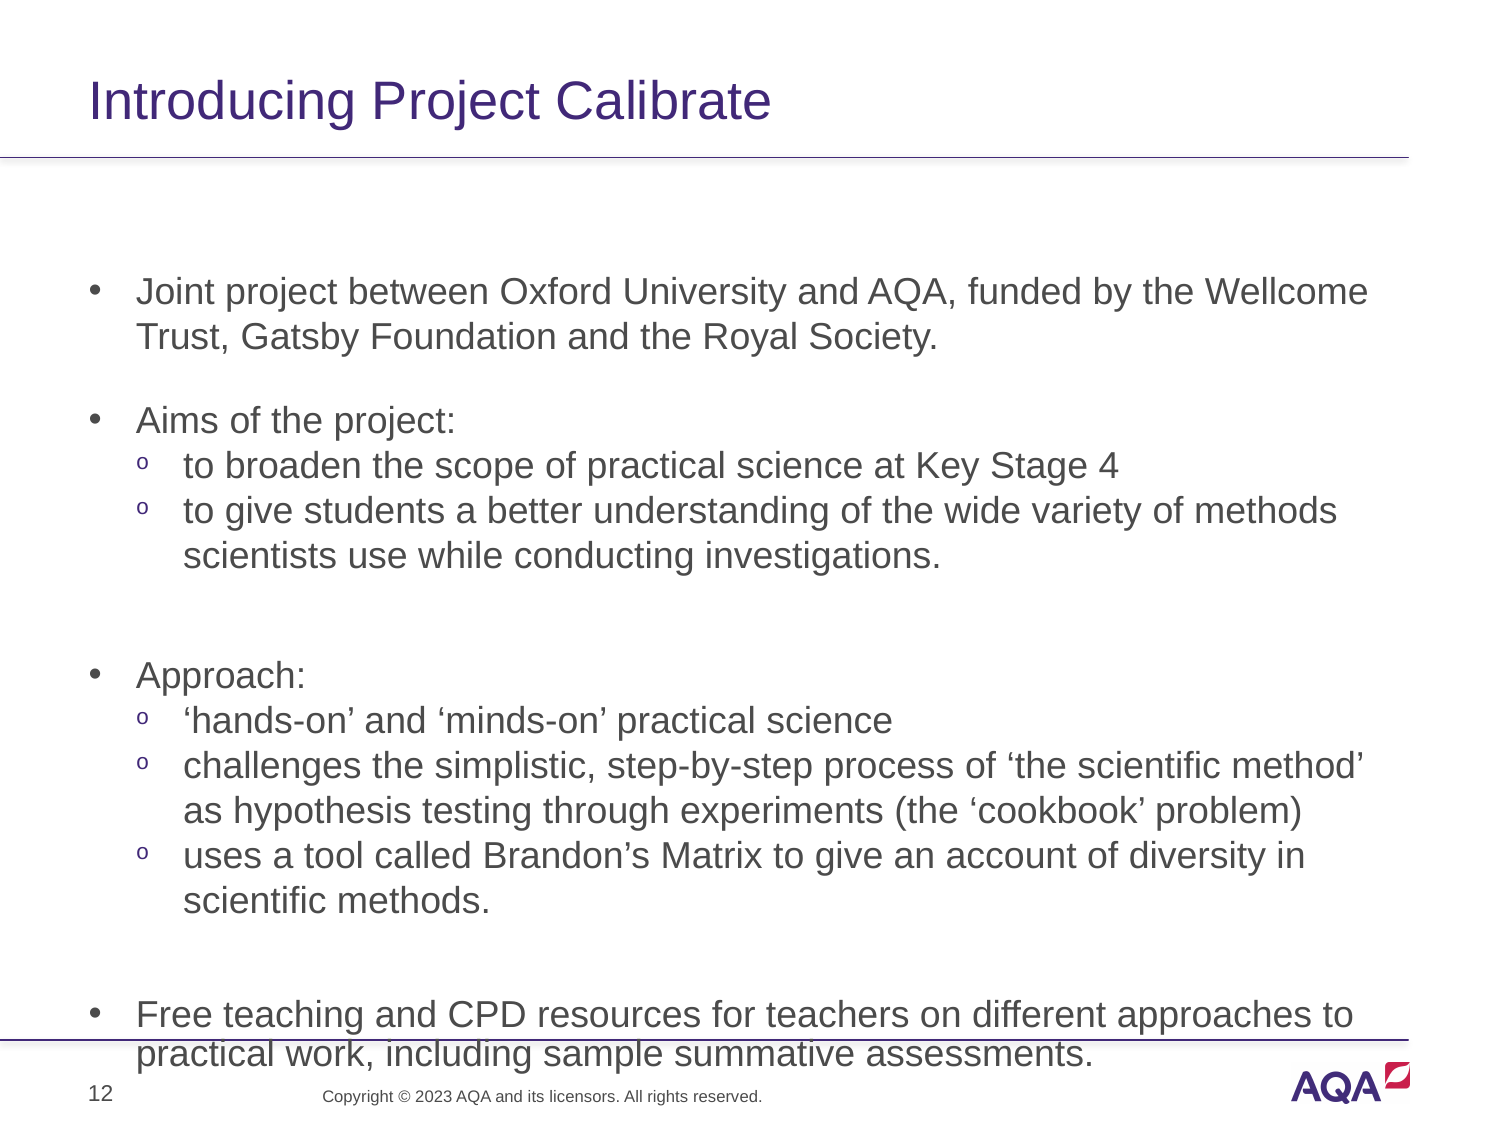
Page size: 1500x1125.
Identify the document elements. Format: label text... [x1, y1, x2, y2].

slide_number 12 [72, 1062, 188, 1123]
footer Copyright © 2023 AQA and its licensors. All rights reserved. [249, 1084, 764, 1124]
picture [1291, 1062, 1410, 1104]
title Introducing Project Calibrate [88, 72, 1409, 144]
list Joint project between Oxford University and AQA, funded by the Wellcome Trust, Gatsby Foundation and the Royal Society. Aims of the project: to broaden the scope of practical science at Key Stage 4 to give students a better understanding of the wide variety of methods scientists use while conducting investigations. Approach: ‘hands-on’ and ‘minds-on’ practical science challenges the simplistic, step-by-step process of ‘the scientific method’ as hypothesis testing through experiments (the ‘cookbook’ problem) uses a tool called Brandon’s Matrix to give an account of diversity in scientific methods. Free teaching and CPD resources for teachers on different approaches to practical work, including sample summative assessments. [88, 266, 1409, 1007]
